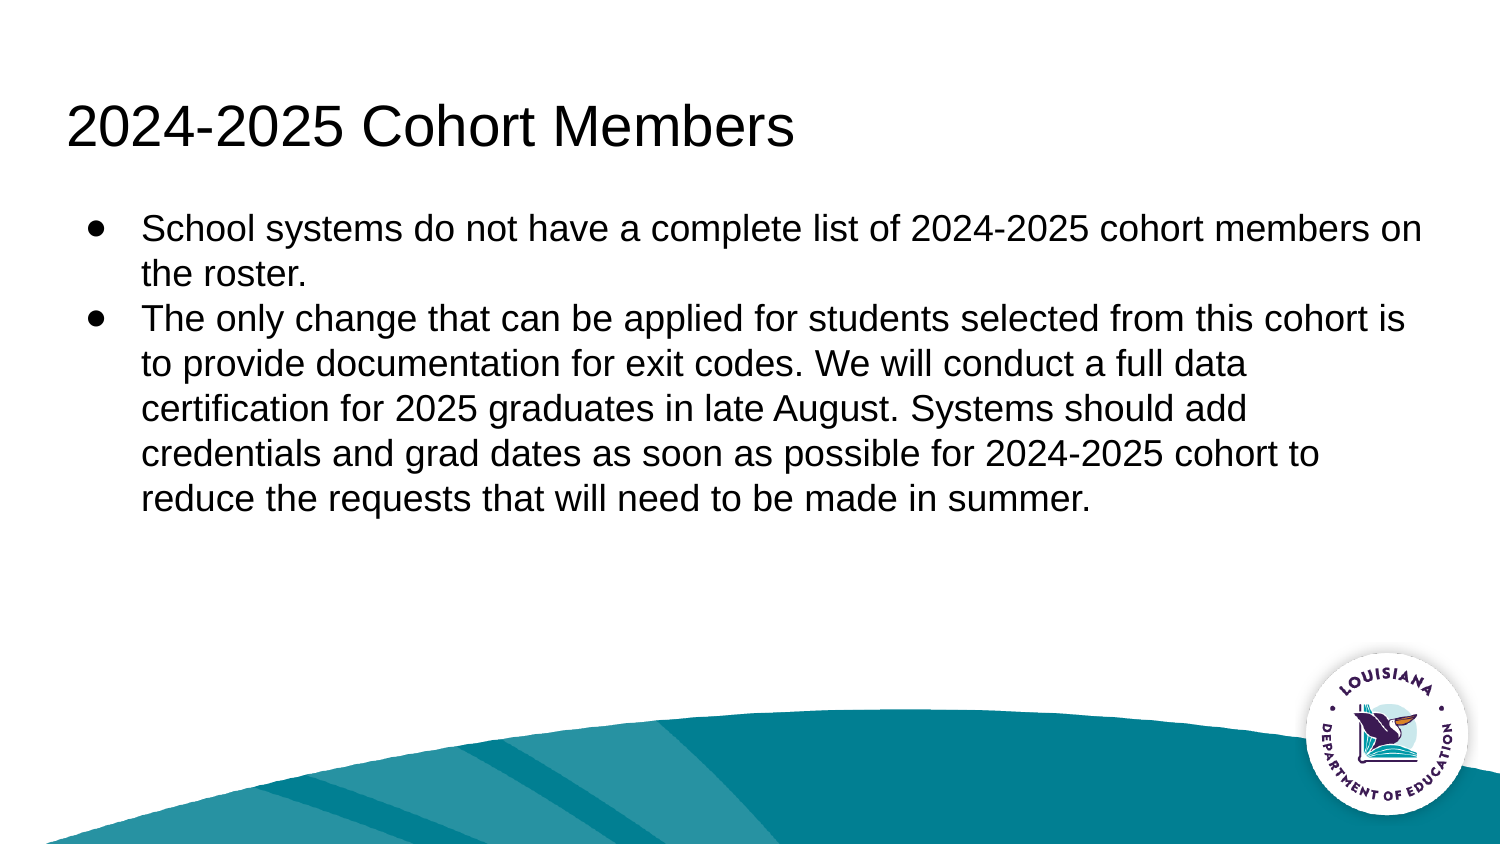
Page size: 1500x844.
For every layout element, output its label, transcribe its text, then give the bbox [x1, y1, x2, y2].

list School systems do not have a complete list of 2024-2025 cohort members on the roster. The only change that can be applied for students selected from this cohort is to provide documentation for exit codes. We will conduct a full data certification for 2025 graduates in late August. Systems should add credentials and grad dates as soon as possible for 2024-2025 cohort to reduce the requests that will need to be made in summer. [51, 189, 1449, 712]
title 2024-2025 Cohort Members [51, 72, 1449, 167]
picture [0, 642, 1500, 844]
